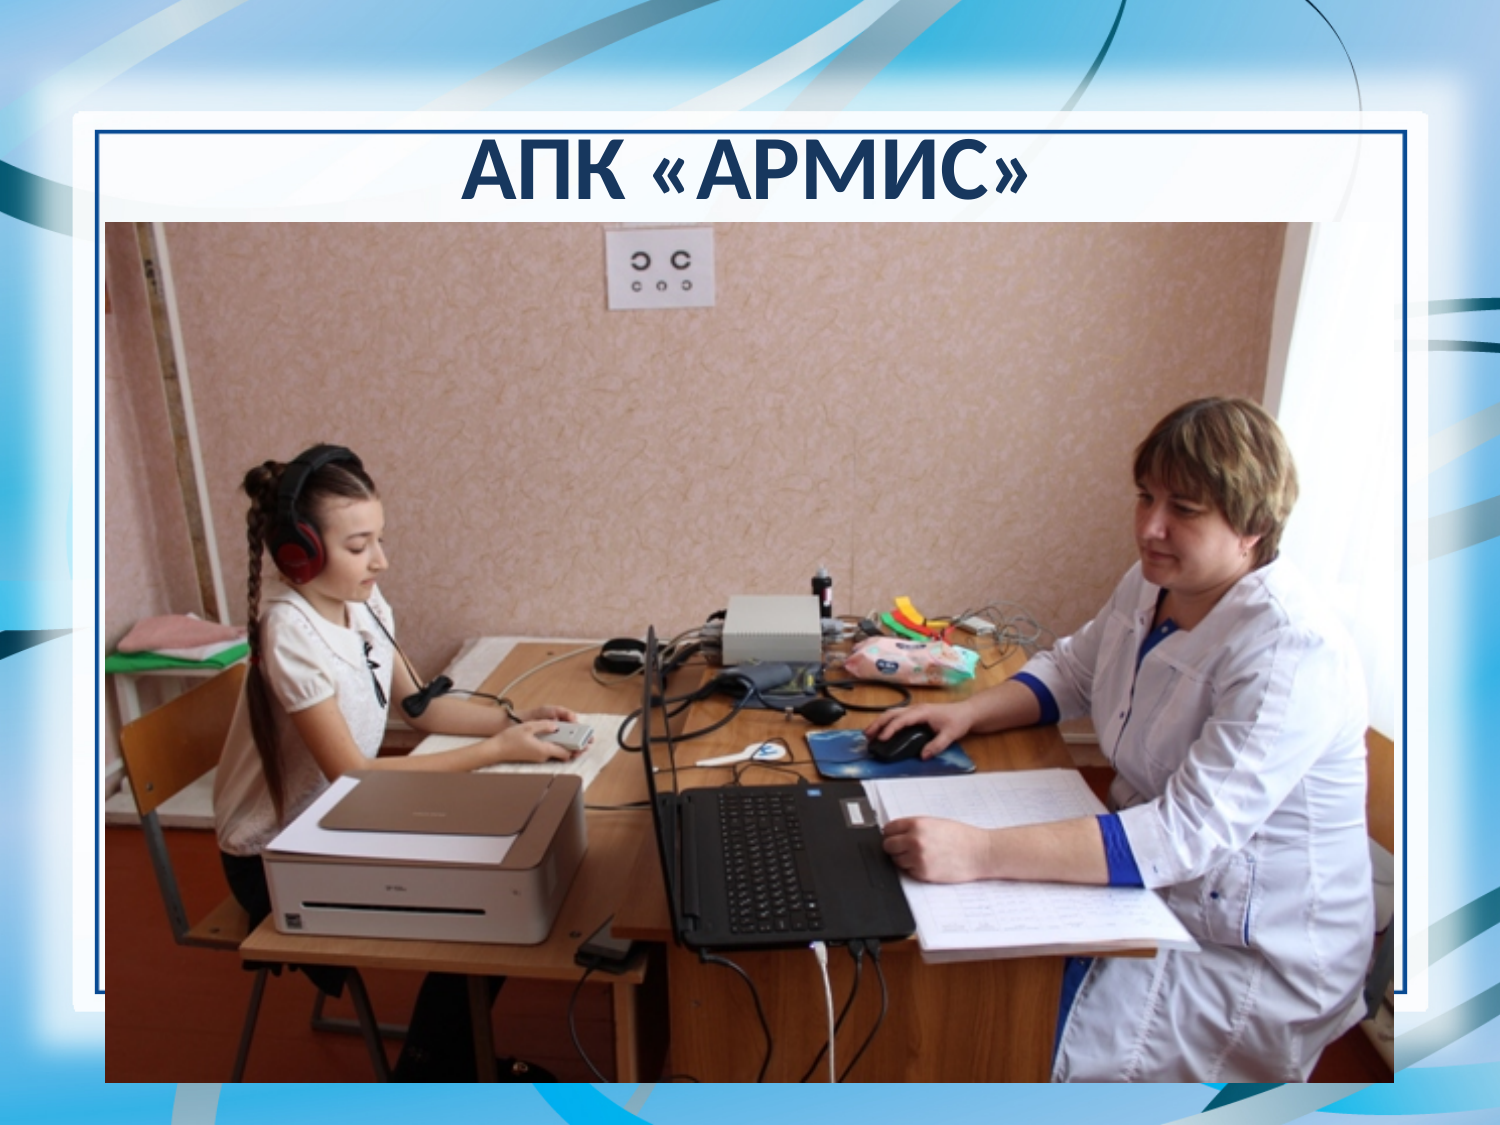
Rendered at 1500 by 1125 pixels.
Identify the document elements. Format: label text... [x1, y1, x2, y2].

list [105, 222, 1394, 1083]
title АПК «АРМИС» [75, 93, 1425, 233]
picture [0, 0, 1500, 1125]
